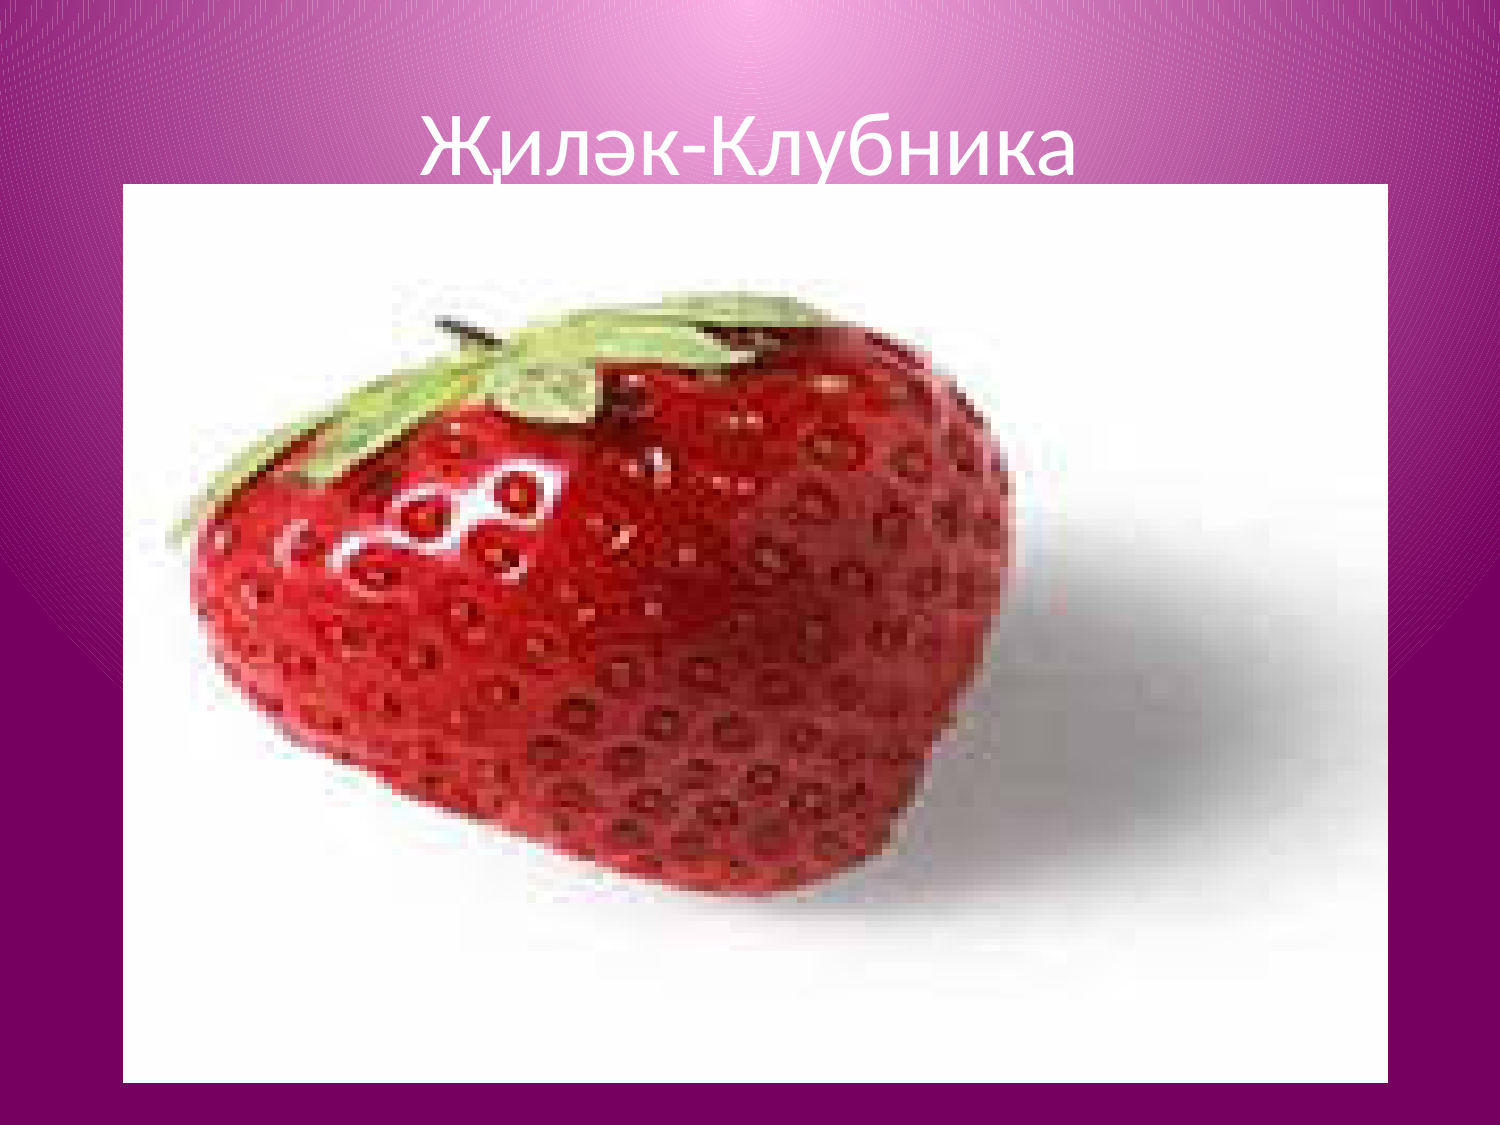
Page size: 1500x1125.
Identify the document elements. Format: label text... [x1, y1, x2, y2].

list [123, 184, 1389, 1083]
title Җиләк-Клубника [75, 45, 1425, 233]
